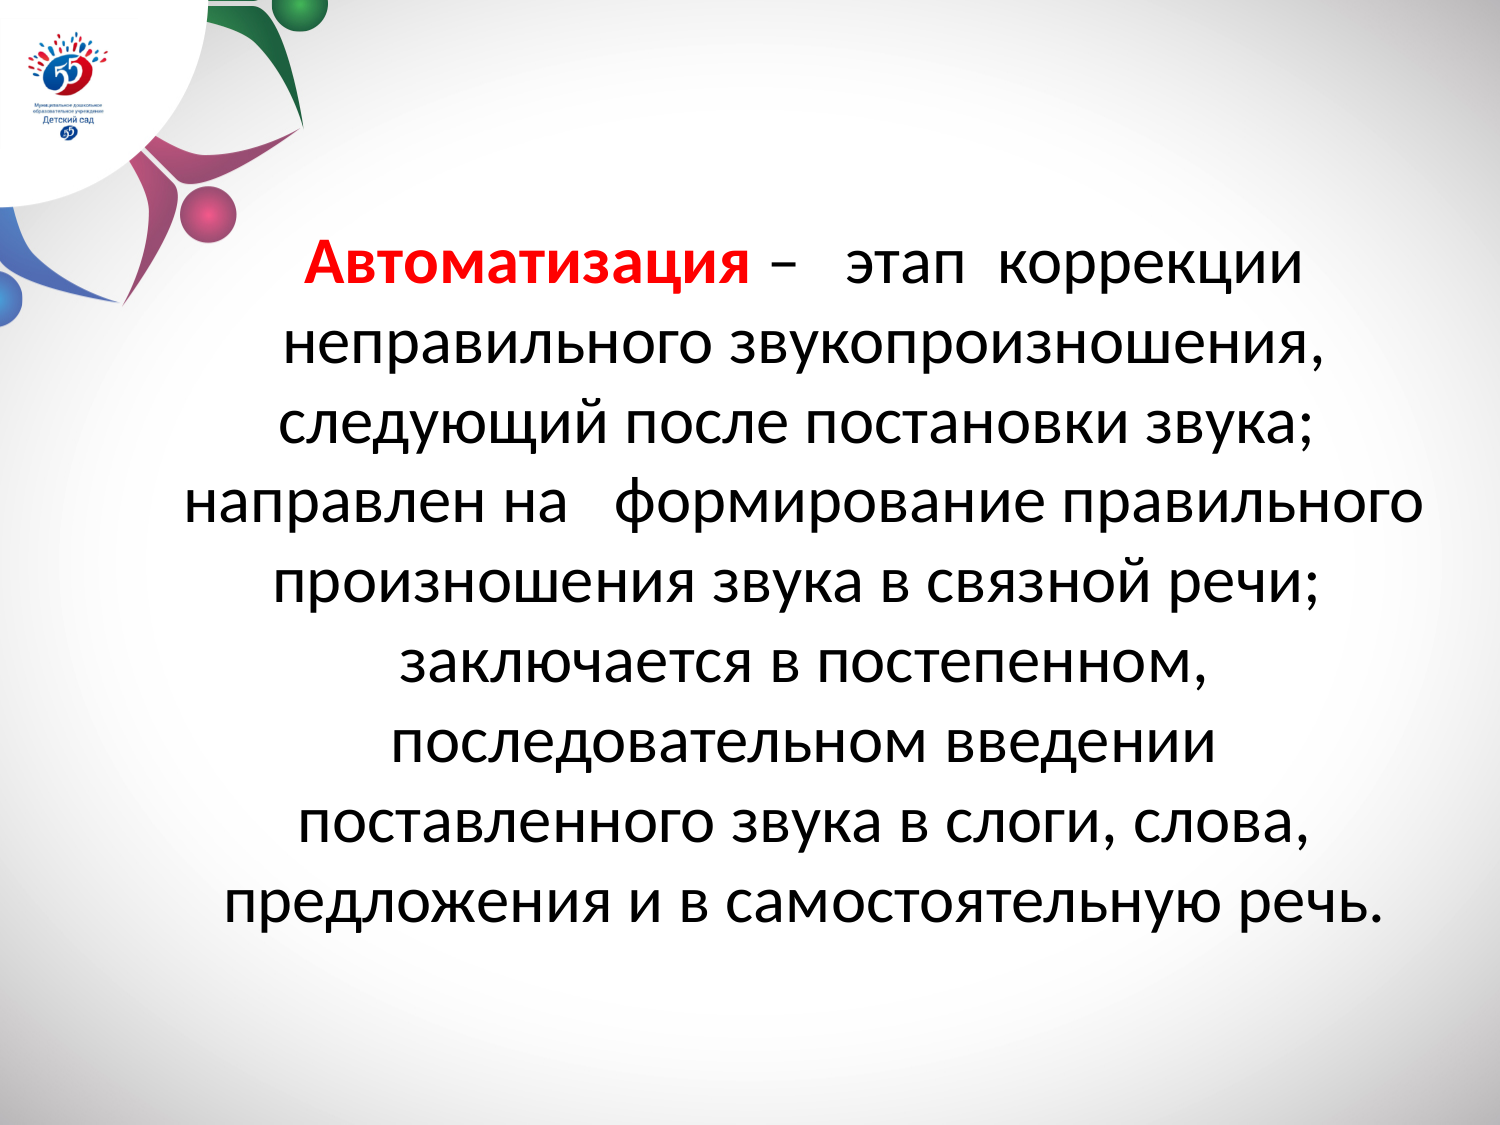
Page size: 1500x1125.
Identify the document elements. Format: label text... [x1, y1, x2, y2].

picture [0, 0, 1500, 1125]
text_box Автоматизация – этап коррекции неправильного звукопроизношения, следующий после постановки звука; направлен на формирование правильного произношения звука в связной речи; заключается в постепенном, последовательном введении поставленного звука в слоги, слова, предложения и в самостоятельную речь. [161, 209, 1448, 944]
